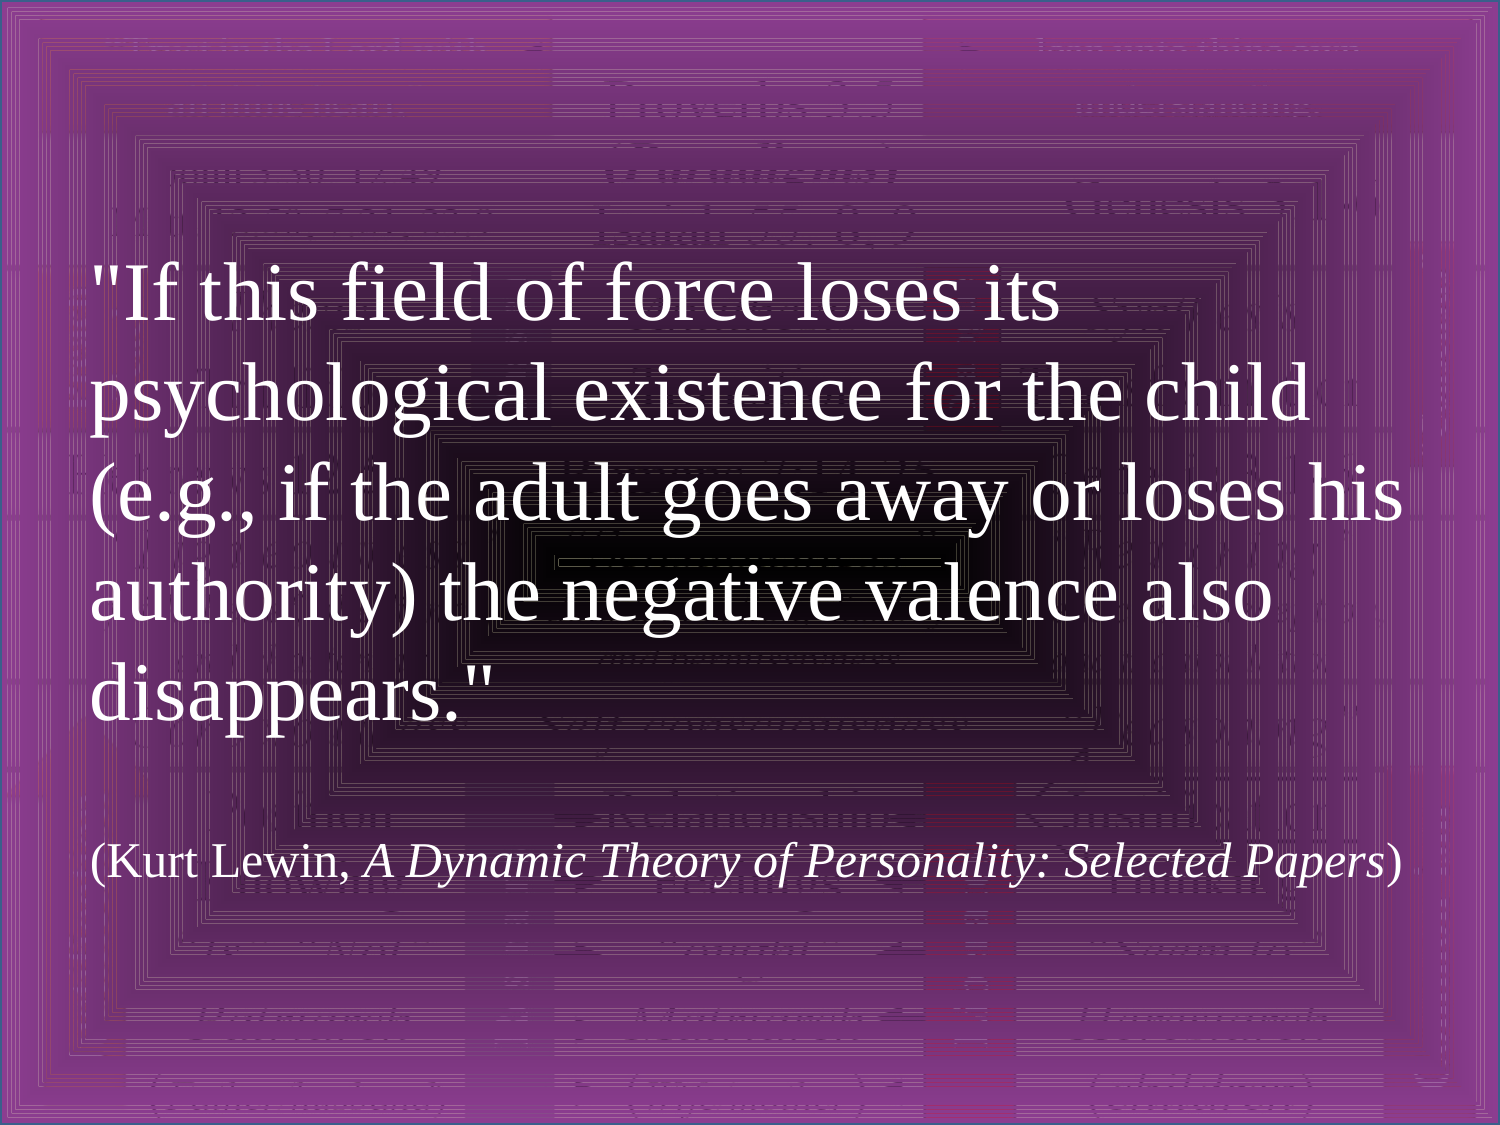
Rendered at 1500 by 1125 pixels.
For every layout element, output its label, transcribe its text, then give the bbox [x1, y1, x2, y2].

text_box "If this field of force loses its psychological existence for the child (e.g., if the adult goes away or loses his authority) the negative valence also disappears." (Kurt Lewin, A Dynamic Theory of Personality: Selected Papers) [0, 0, 1500, 1125]
